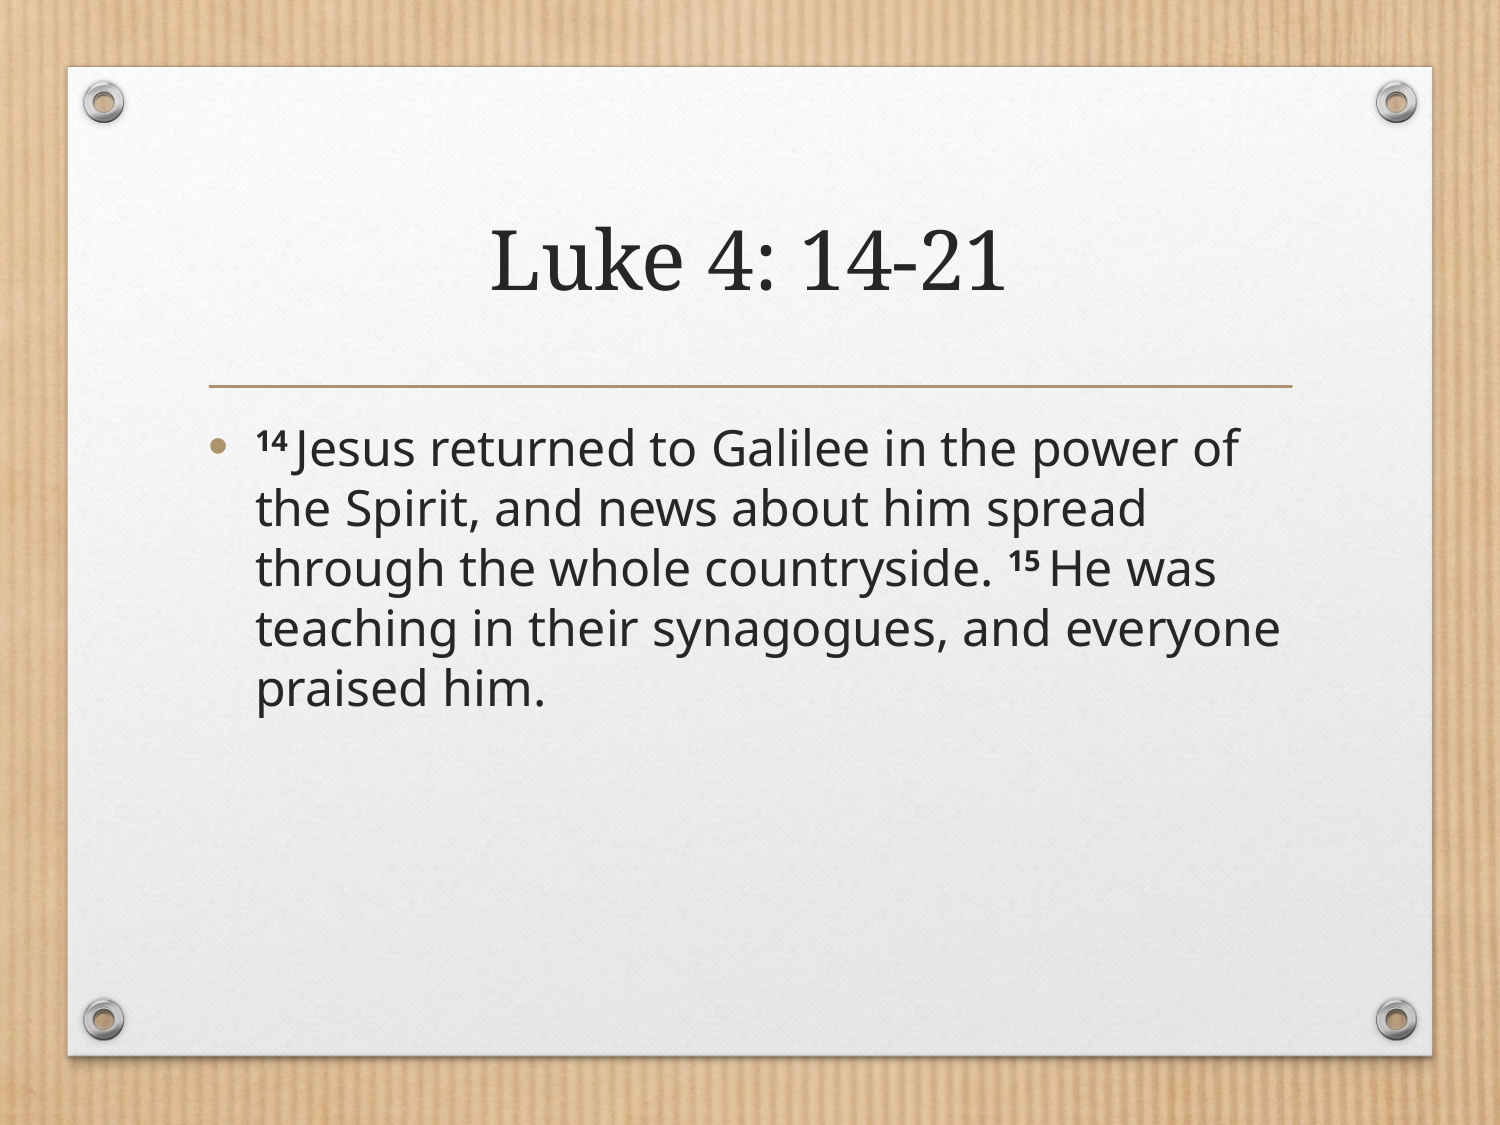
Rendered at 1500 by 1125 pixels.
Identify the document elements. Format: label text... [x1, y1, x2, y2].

picture [0, 0, 1500, 1125]
title Luke 4: 14-21 [193, 150, 1309, 365]
list 14 Jesus returned to Galilee in the power of the Spirit, and news about him spread through the whole countryside. 15 He was teaching in their synagogues, and everyone praised him. [193, 408, 1309, 974]
